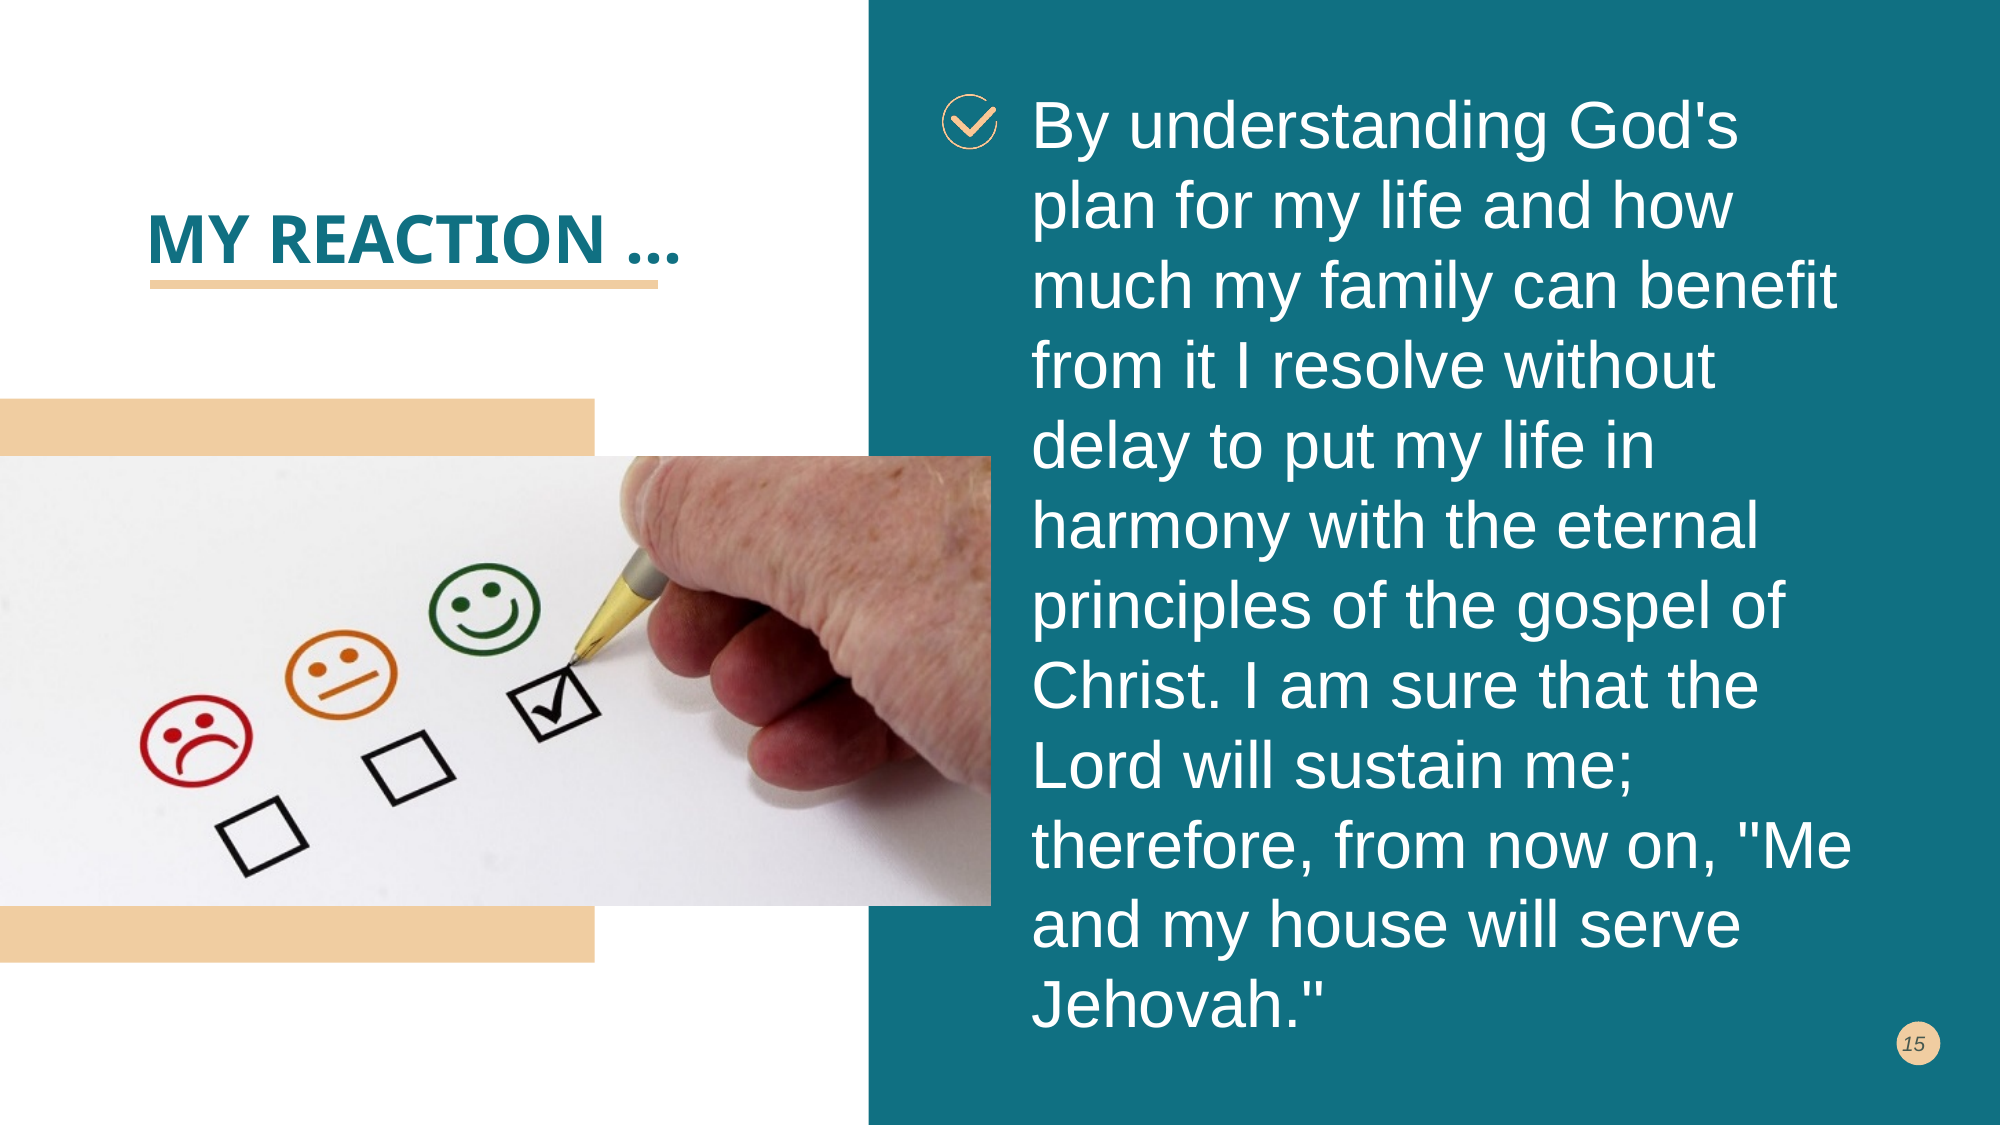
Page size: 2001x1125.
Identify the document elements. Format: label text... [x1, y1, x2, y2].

title MY REACTION … [130, 71, 776, 286]
picture [0, 456, 991, 906]
slide_number 15 [1881, 1012, 1940, 1073]
picture [922, 74, 1017, 169]
text_box By understanding God's plan for my life and how much my family can benefit from it I resolve without delay to put my life in harmony with the eternal principles of the gospel of Christ. I am sure that the Lord will sustain me; therefore, from now on, "Me and my house will serve Jehovah." [1016, 74, 1882, 1049]
